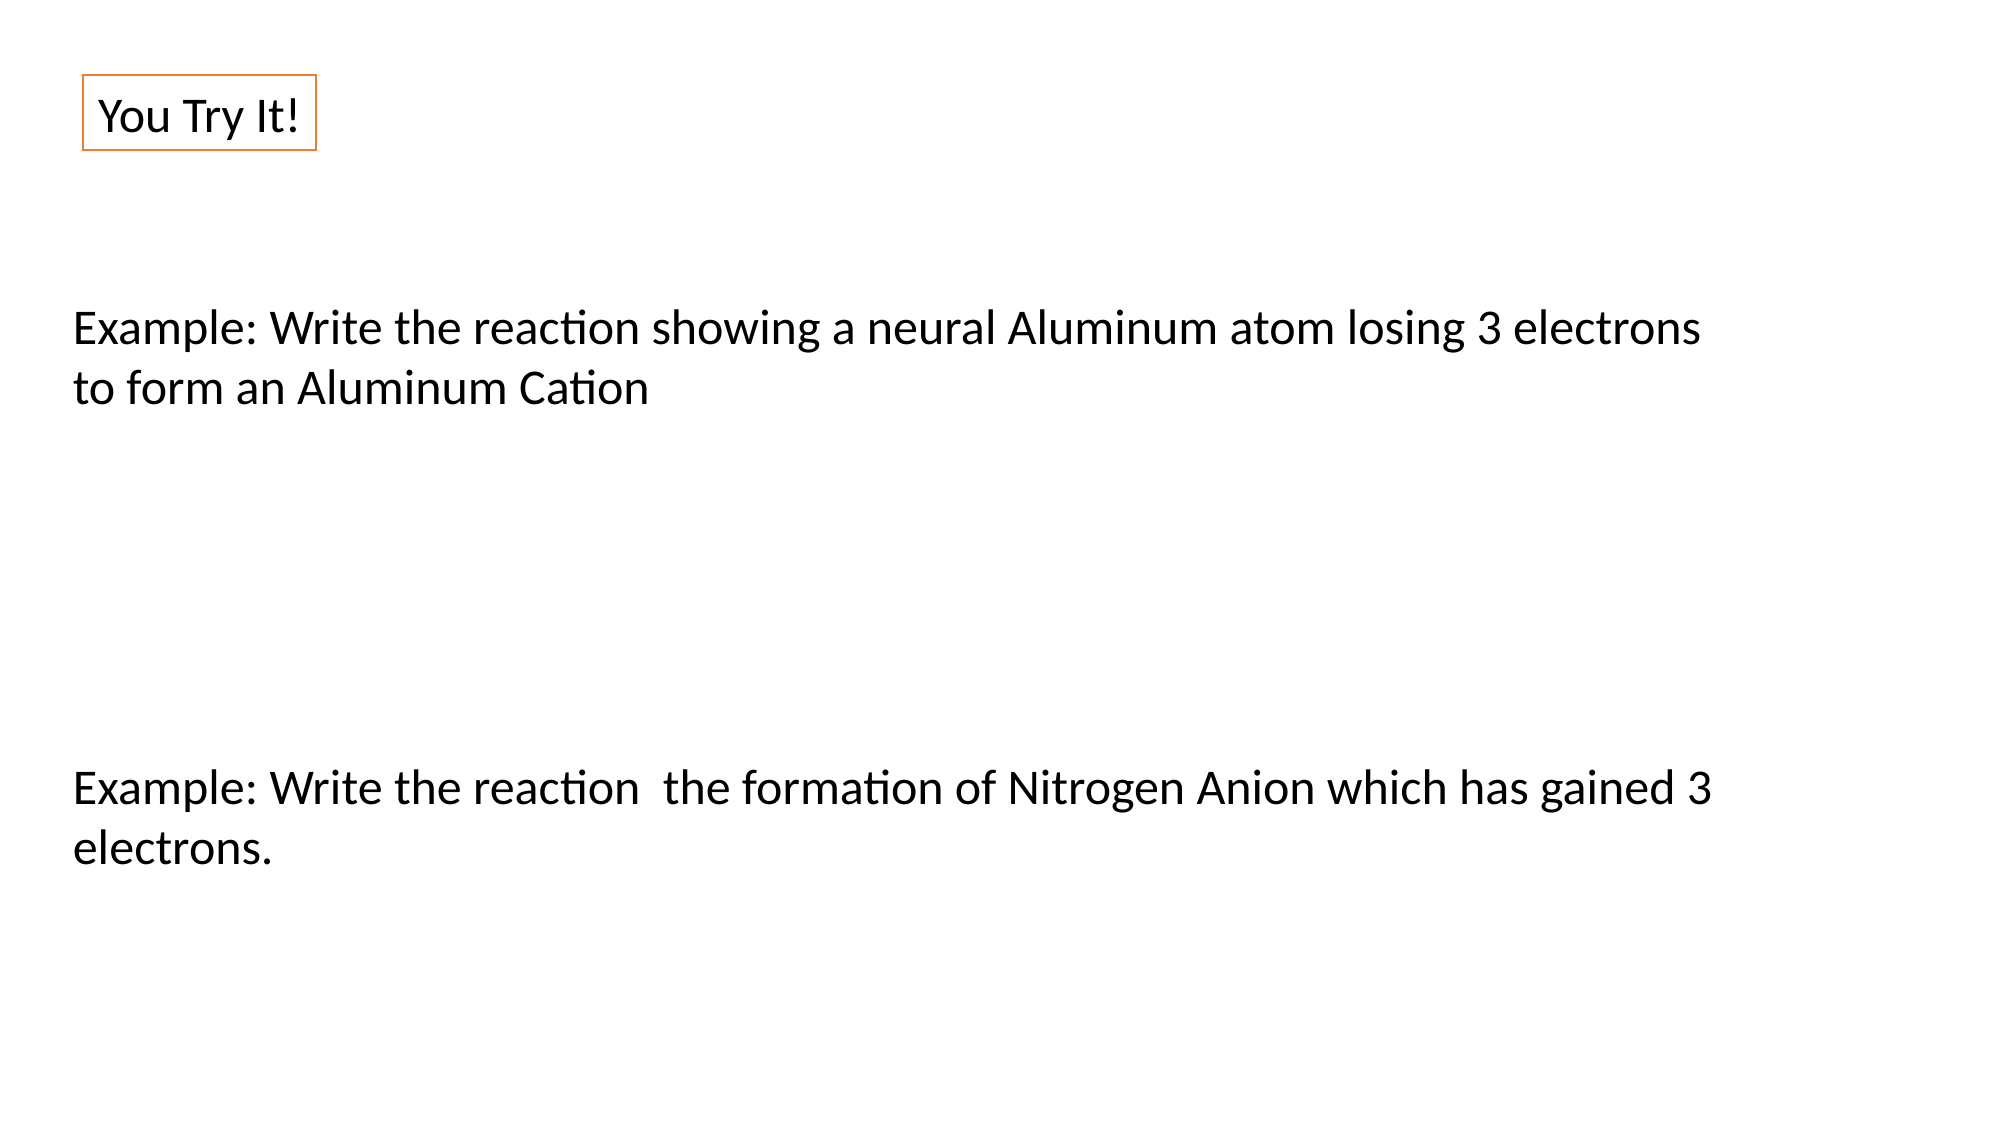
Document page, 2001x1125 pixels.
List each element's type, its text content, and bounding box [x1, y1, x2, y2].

text_box You Try It! [82, 74, 317, 151]
text_box Example: Write the reaction showing a neural Aluminum atom losing 3 electrons to form an Aluminum Cation [58, 287, 1750, 422]
text_box Example: Write the reaction the formation of Nitrogen Anion which has gained 3 electrons. [58, 746, 1750, 882]
